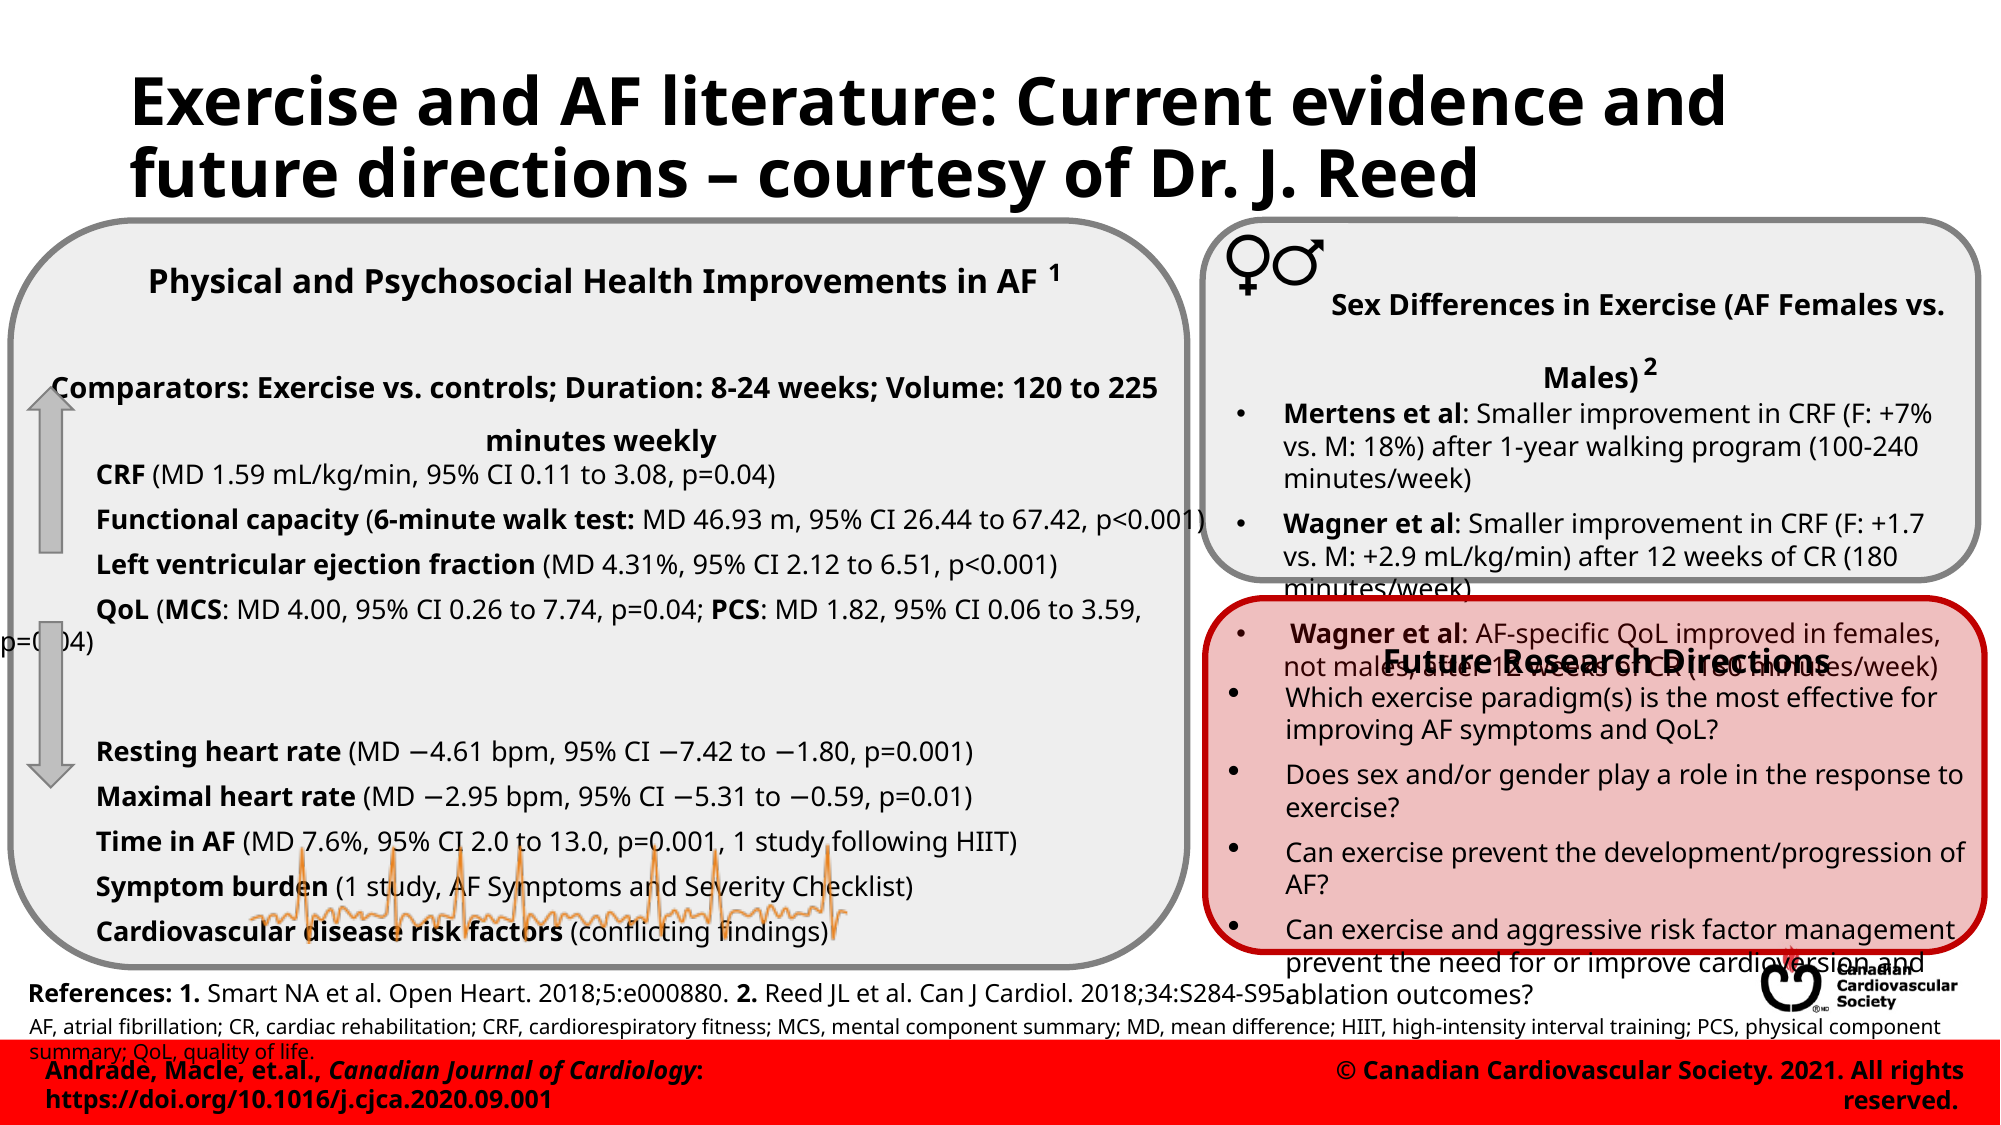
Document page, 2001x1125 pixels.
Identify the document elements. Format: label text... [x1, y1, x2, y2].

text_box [1212, 229, 1335, 301]
text_box Future Research Directions Which exercise paradigm(s) is the most effective for improving AF symptoms and QoL? Does sex and/or gender play a role in the response to exercise? Can exercise prevent the development/progression of AF? Can exercise and aggressive risk factor management prevent the need for or improve cardioversion and ablation outcomes? [1214, 592, 2000, 1018]
text_box References: 1. Smart NA et al. Open Heart. 2018;5:e000880. 2. Reed JL et al. Can J Cardiol. 2018;34:S284-S95. [13, 969, 1969, 1015]
text_box Sex Differences in Exercise (AF Females vs. Males) 2 Mertens et al: Smaller improvement in CRF (F: +7% vs. M: 18%) after 1-year walking program (100-240 minutes/week) Wagner et al: Smaller improvement in CRF (F: +1.7 vs. M: +2.9 mL/kg/min) after 12 weeks of CR (180 minutes/week) Wagner et al: AF-specific QoL improved in females, not males, after 12 weeks of CR (180 minutes/week) [1225, 261, 1979, 592]
text_box [1228, 218, 1977, 261]
text_box [1204, 624, 1214, 927]
text_box Physical and Psychosocial Health Improvements in AF 1 Comparators: Exercise vs. controls; Duration: 8-24 weeks; Volume: 120 to 225 minutes weekly CRF (MD 1.59 mL/kg/min, 95% CI 0.11 to 3.08, p=0.04) Functional capacity (6-minute walk test: MD 46.93 m, 95% CI 26.44 to 67.42, p<0.001) Left ventricular ejection fraction (MD 4.31%, 95% CI 2.12 to 6.51, p<0.001) QoL (MCS: MD 4.00, 95% CI 0.26 to 7.74, p=0.04; PCS: MD 1.82, 95% CI 0.06 to 3.59, p=0.04) Resting heart rate (MD −4.61 bpm, 95% CI −7.42 to −1.80, p=0.001) Maximal heart rate (MD −2.95 bpm, 95% CI −5.31 to −0.59, p=0.01) Time in AF (MD 7.6%, 95% CI 2.0 to 13.0, p=0.001, 1 study following HIIT) Symptom burden (1 study, AF Symptoms and Severity Checklist) Cardiovascular disease risk factors (conflicting findings) [0, 219, 1225, 955]
picture [244, 809, 848, 944]
text_box [78, 955, 1120, 969]
text_box [25, 621, 76, 789]
title Exercise and AF literature: Current evidence and future directions – courtesy of Dr. J. Reed [114, 59, 1886, 220]
text_box [25, 385, 76, 554]
text_box AF, atrial fibrillation; CR, cardiac rehabilitation; CRF, cardiorespiratory fitness; MCS, mental component summary; MD, mean difference; HIIT, high-intensity interval training; PCS, physical component summary; QoL, quality of life. [14, 1006, 1987, 1072]
